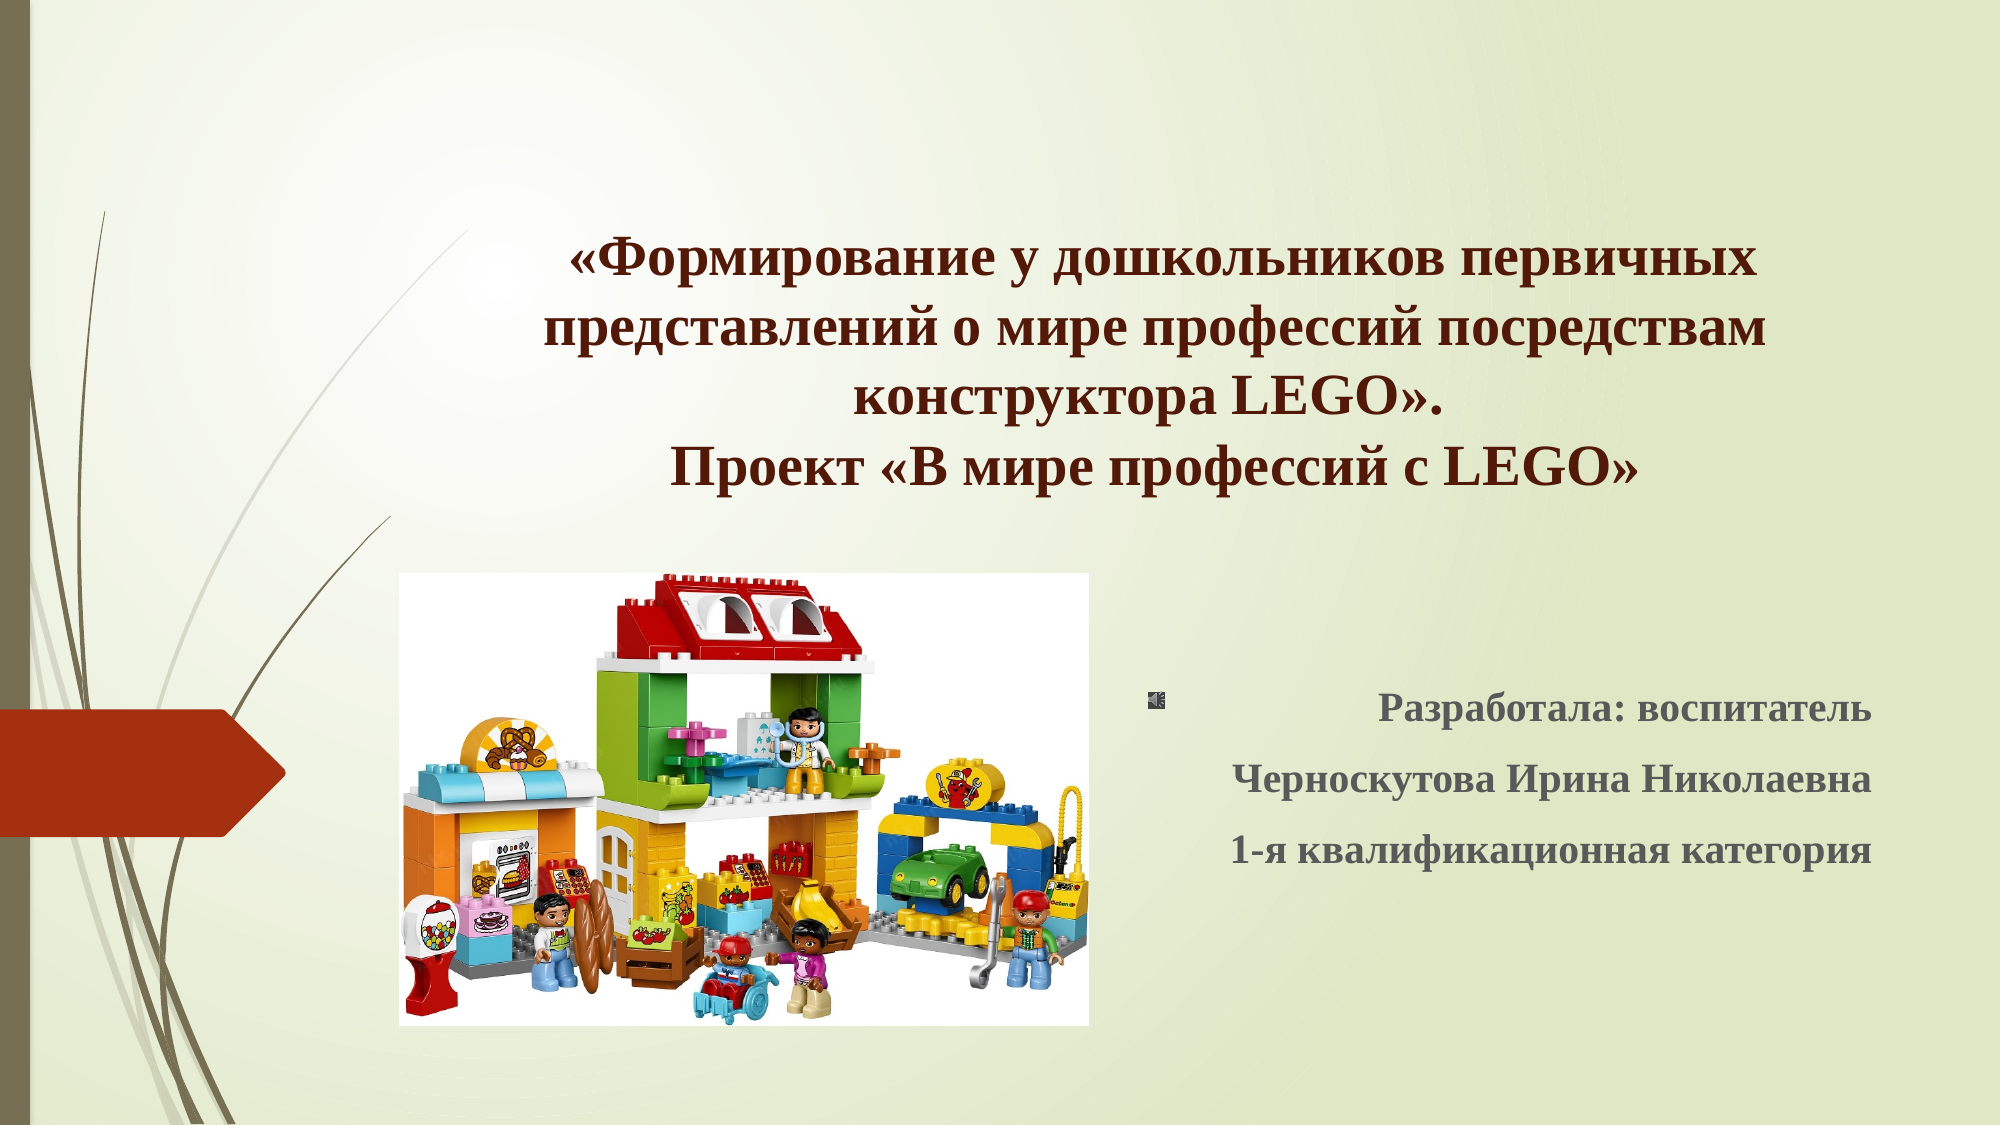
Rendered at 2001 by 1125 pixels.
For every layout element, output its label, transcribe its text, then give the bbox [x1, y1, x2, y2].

picture [399, 573, 1089, 1026]
picture [1128, 671, 1166, 709]
title «Формирование у дошкольников первичных представлений о мире профессий посредствам конструктора LEGO». Проект «В мире профессий с LEGO» [424, 160, 1888, 574]
subtitle Разработала: воспитатель Черноскутова Ирина Николаевна 1-я квалификационная категория [1208, 672, 1888, 969]
